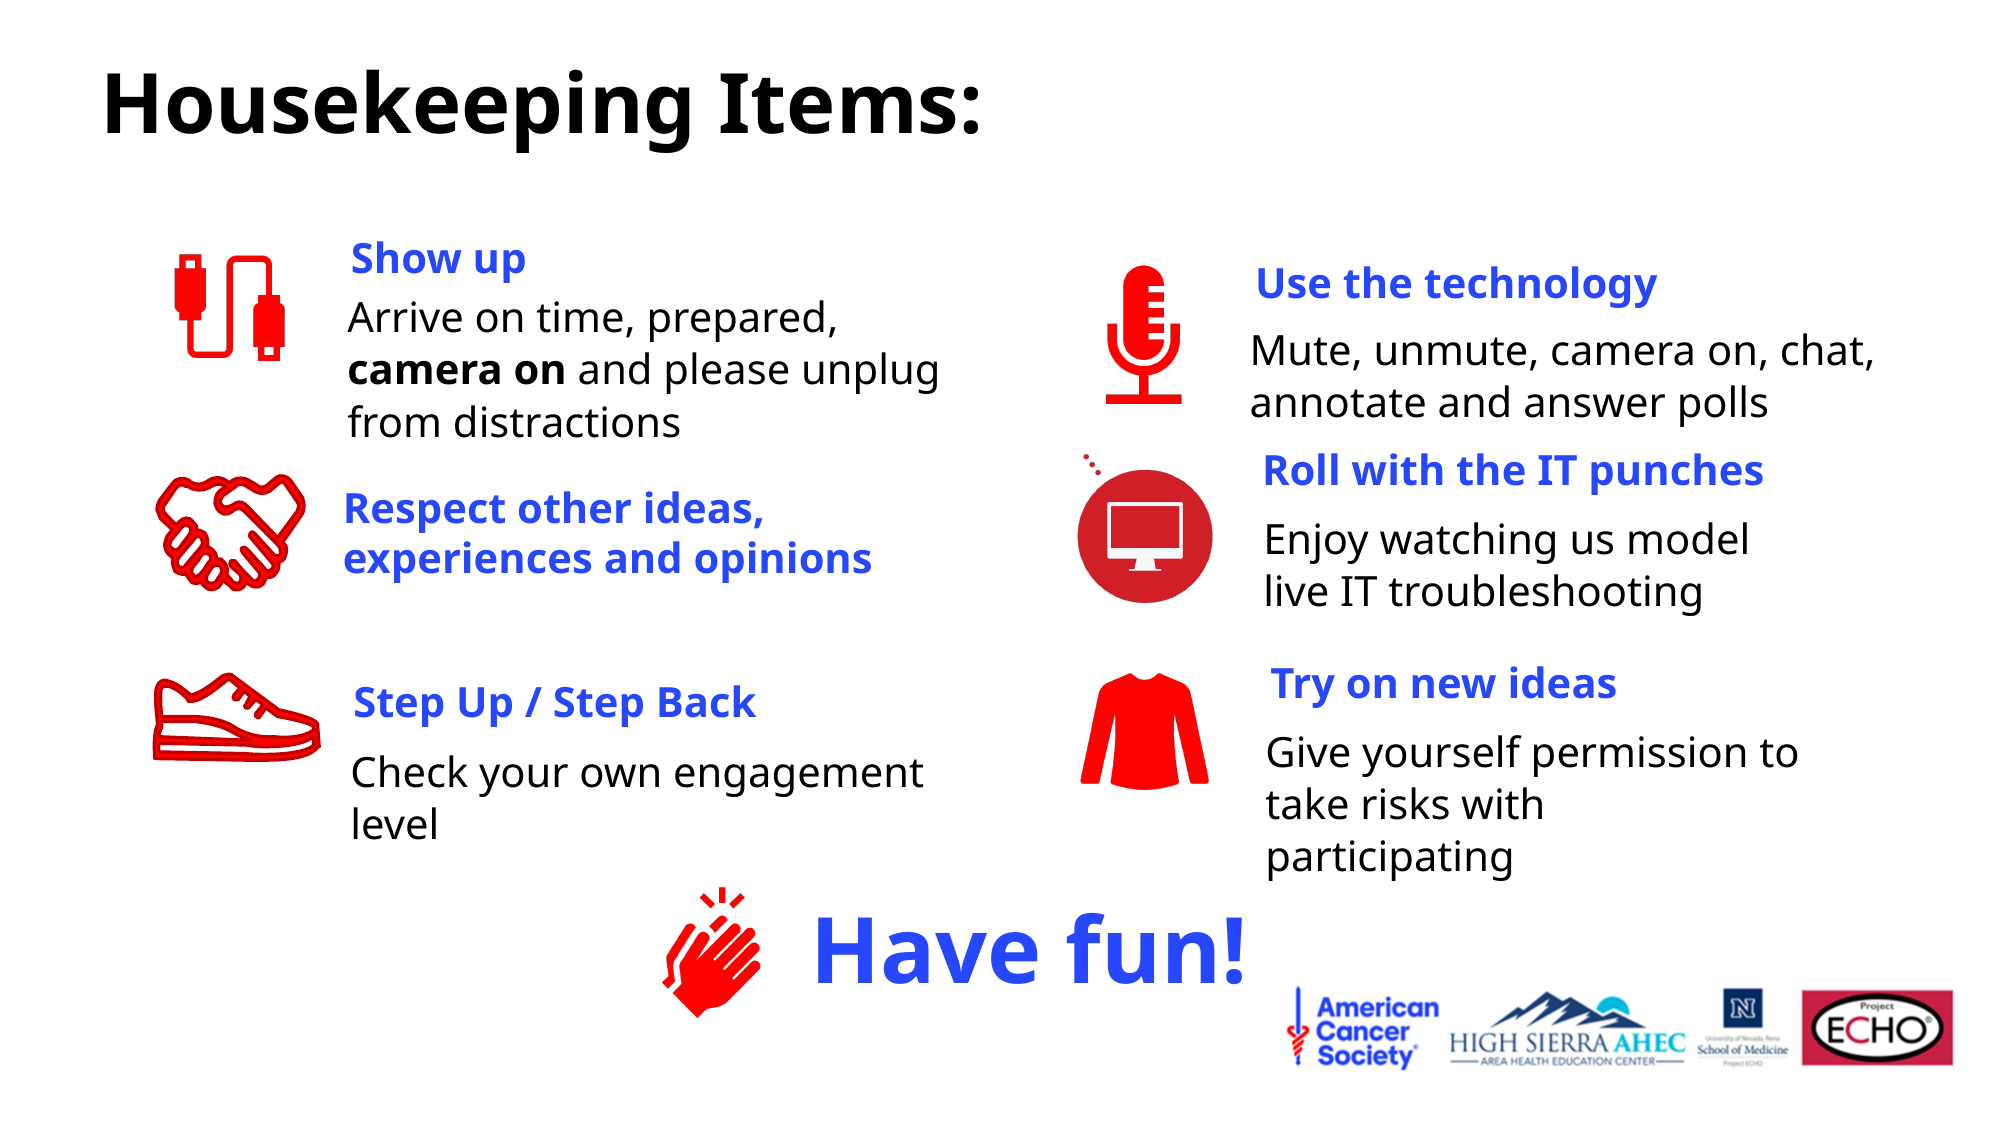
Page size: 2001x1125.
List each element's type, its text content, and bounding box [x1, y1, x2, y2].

text_box Show up [350, 232, 528, 283]
text_box Step Up / Step Back [353, 675, 758, 726]
picture [154, 232, 305, 383]
picture [1076, 452, 1213, 603]
text_box Mute, unmute, camera on, chat, annotate and answer polls [1249, 321, 1928, 426]
picture [1284, 922, 1962, 1121]
text_box Use the technology [1255, 256, 1658, 307]
text_box Arrive on time, prepared, camera on and please unplug from distractions [347, 289, 971, 446]
text_box Roll with the IT punches [1262, 443, 1915, 494]
picture [1068, 259, 1219, 410]
text_box Try on new ideas [1270, 657, 1629, 708]
text_box [156, 475, 305, 590]
picture [1069, 656, 1220, 807]
text_box Check your own engagement level [350, 744, 961, 849]
picture [635, 876, 786, 1027]
text_box [154, 674, 320, 761]
text_box Have fun! [810, 891, 1389, 1002]
text_box Give yourself permission to take risks with participating [1265, 723, 1810, 881]
text_box Enjoy watching us model live IT troubleshooting [1263, 510, 1808, 615]
list Housekeeping Items: [85, 44, 1915, 168]
text_box Respect other ideas, experiences and opinions [342, 481, 1000, 582]
